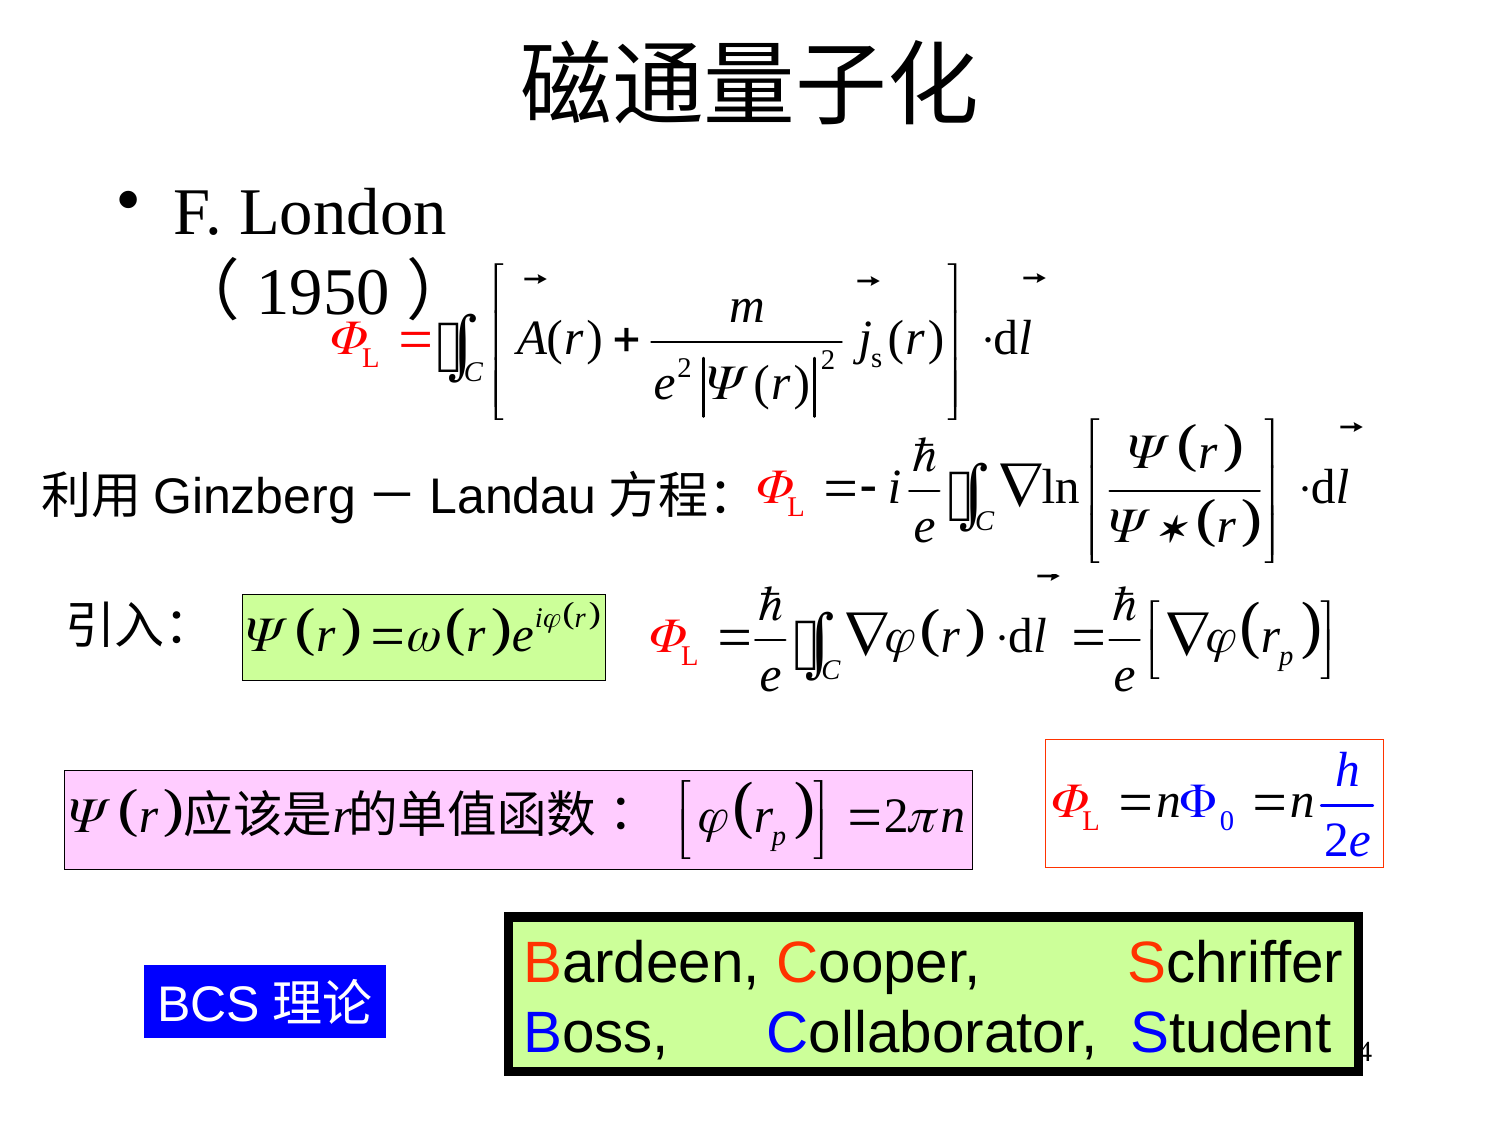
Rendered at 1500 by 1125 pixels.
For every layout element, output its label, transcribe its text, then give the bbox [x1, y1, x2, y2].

text_box 利用Ginzberg－Landau方程： [26, 456, 744, 531]
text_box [324, 251, 1051, 433]
list F. London （1950） [102, 531, 751, 768]
title 磁通量子化 [112, 0, 1388, 162]
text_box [1045, 739, 1384, 868]
text_box 引入： [50, 586, 230, 661]
text_box Bardeen, Cooper, Schriffer Boss, Collaborator, Student [508, 917, 1359, 1072]
list F. London （1950） [102, 160, 751, 456]
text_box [64, 770, 973, 870]
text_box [643, 573, 1350, 703]
slide_number 114 [1074, 1024, 1388, 1101]
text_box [749, 408, 1369, 574]
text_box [241, 593, 606, 681]
text_box BCS理论 [142, 964, 387, 1039]
